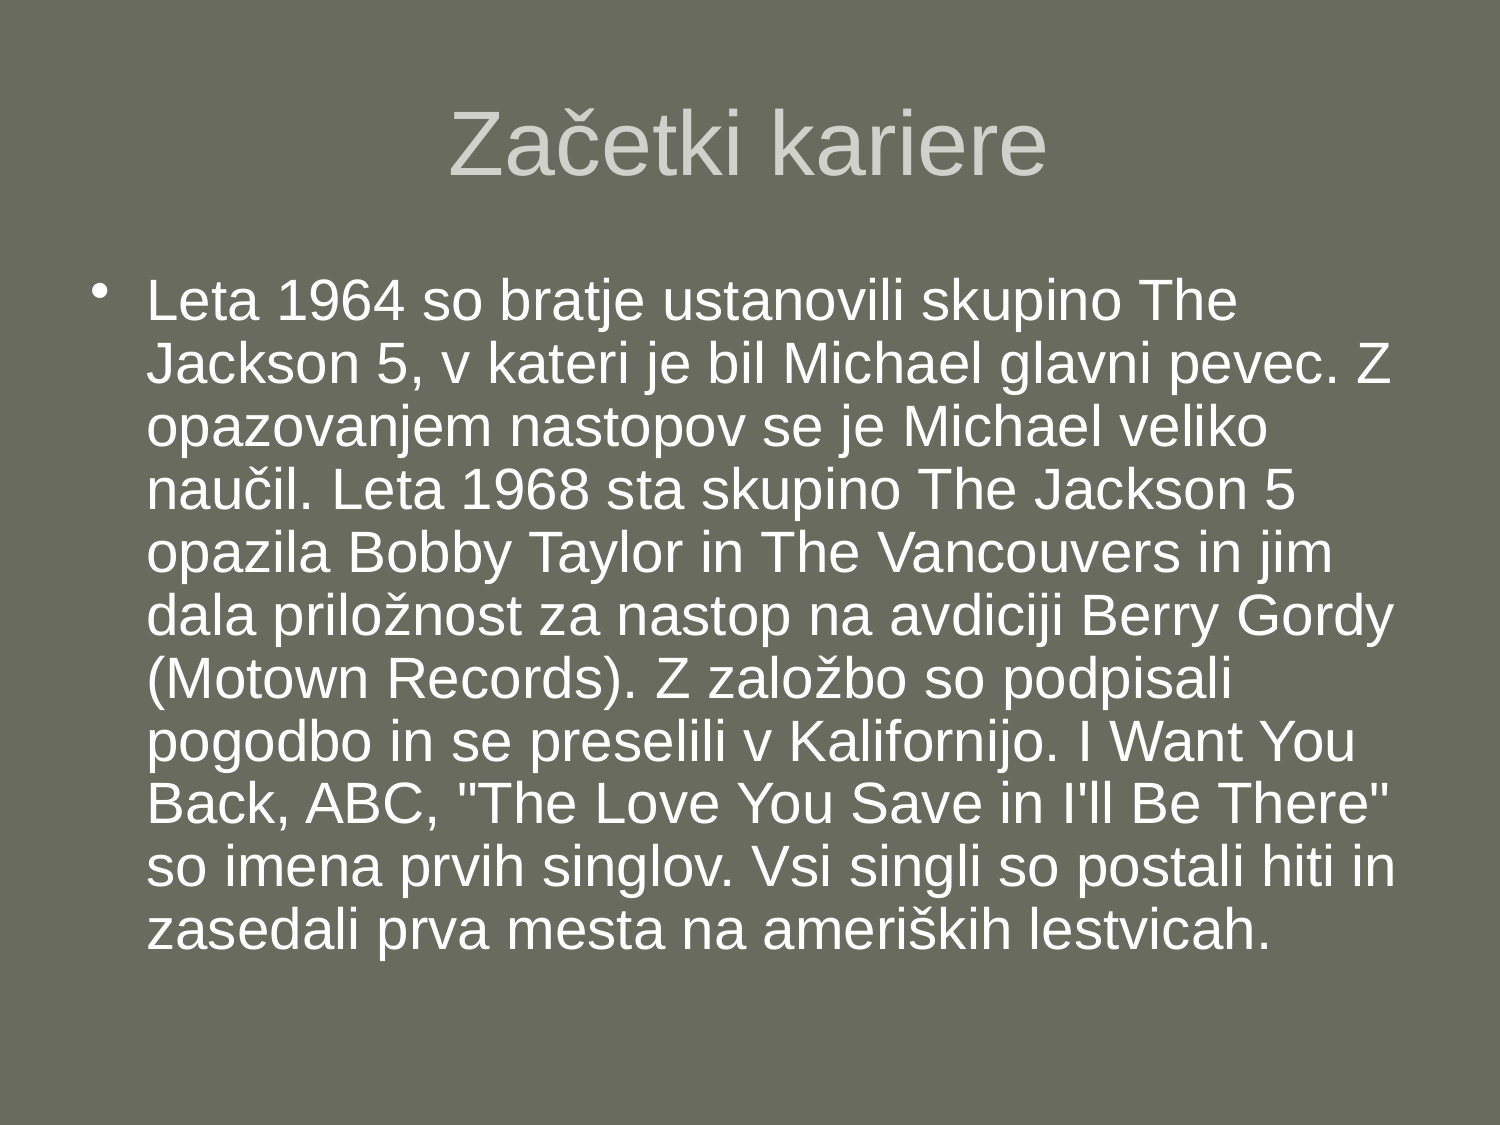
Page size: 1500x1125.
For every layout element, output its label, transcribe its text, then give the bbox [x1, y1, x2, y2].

title Začetki kariere [75, 45, 1425, 233]
list Leta 1964 so bratje ustanovili skupino The Jackson 5, v kateri je bil Michael glavni pevec. Z opazovanjem nastopov se je Michael veliko naučil. Leta 1968 sta skupino The Jackson 5 opazila Bobby Taylor in The Vancouvers in jim dala priložnost za nastop na avdiciji Berry Gordy (Motown Records). Z založbo so podpisali pogodbo in se preselili v Kalifornijo. I Want You Back, ABC, "The Love You Save in I'll Be There" so imena prvih singlov. Vsi singli so postali hiti in zasedali prva mesta na ameriških lestvicah. [75, 262, 1425, 1005]
